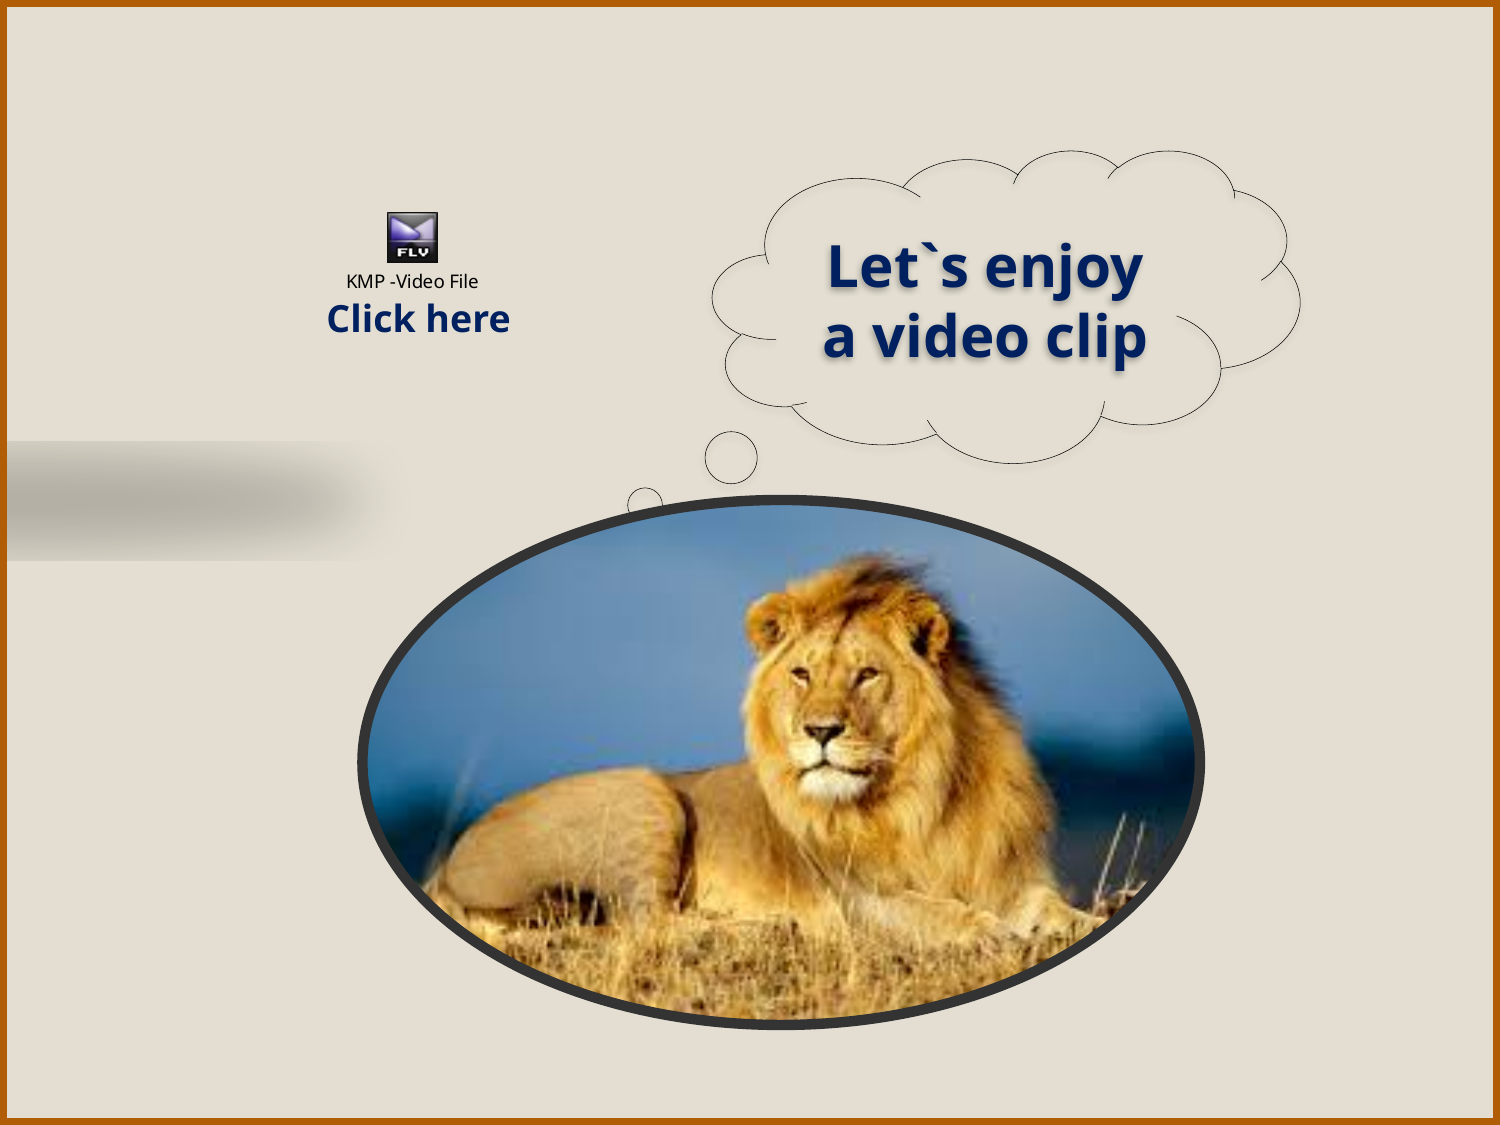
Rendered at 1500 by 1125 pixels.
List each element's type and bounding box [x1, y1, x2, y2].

picture [362, 499, 1201, 1026]
text_box [337, 212, 488, 340]
text_box [0, 0, 1500, 1125]
